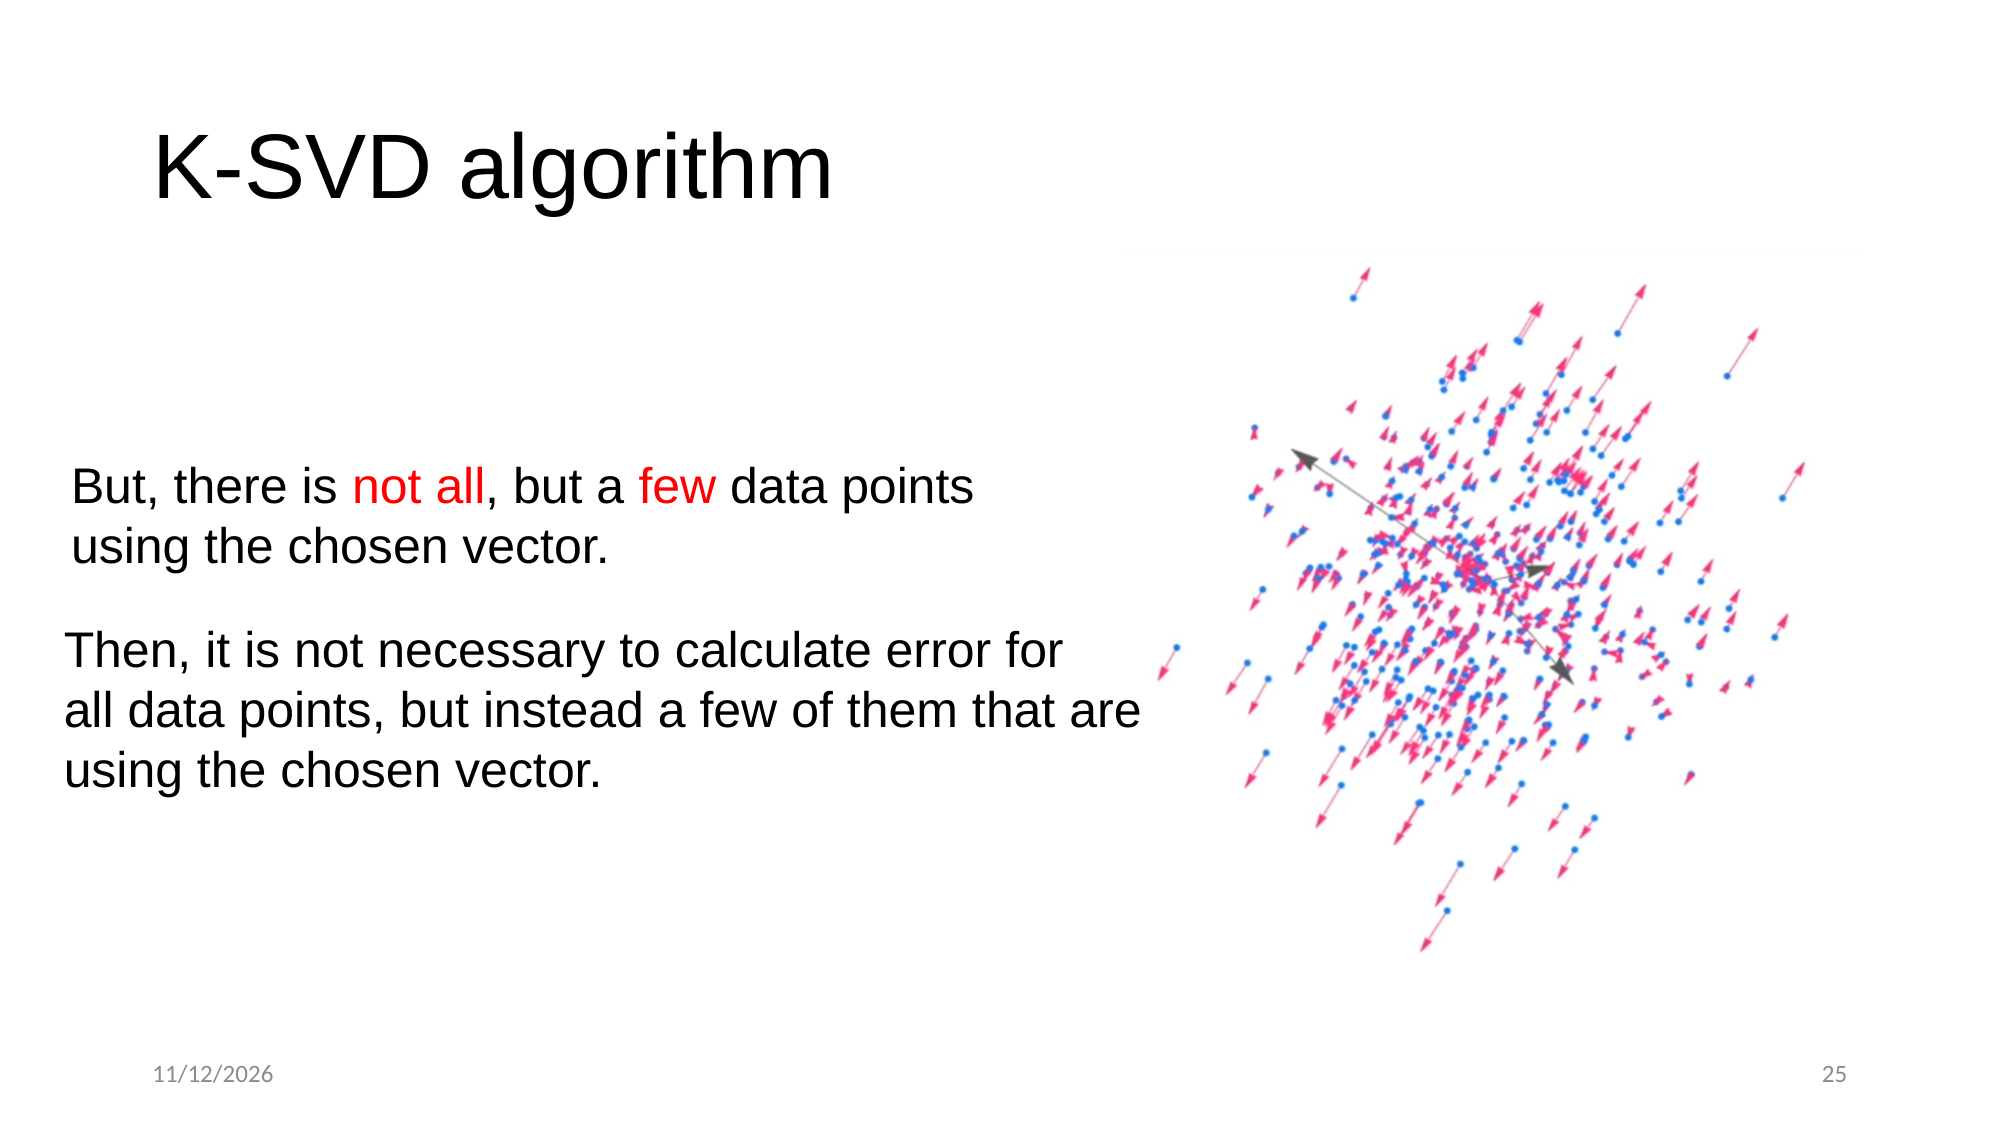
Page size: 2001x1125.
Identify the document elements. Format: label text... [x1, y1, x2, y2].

title K-SVD algorithm [137, 59, 1863, 278]
text_box Then, it is not necessary to calculate error for all data points, but instead a few of them that are using the chosen vector. [49, 610, 1122, 805]
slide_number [137, 1042, 588, 1103]
text_box But, there is not all, but a few data points using the chosen vector. [56, 446, 1004, 581]
slide_number 25 [1412, 1042, 1863, 1103]
picture [1122, 247, 1863, 973]
